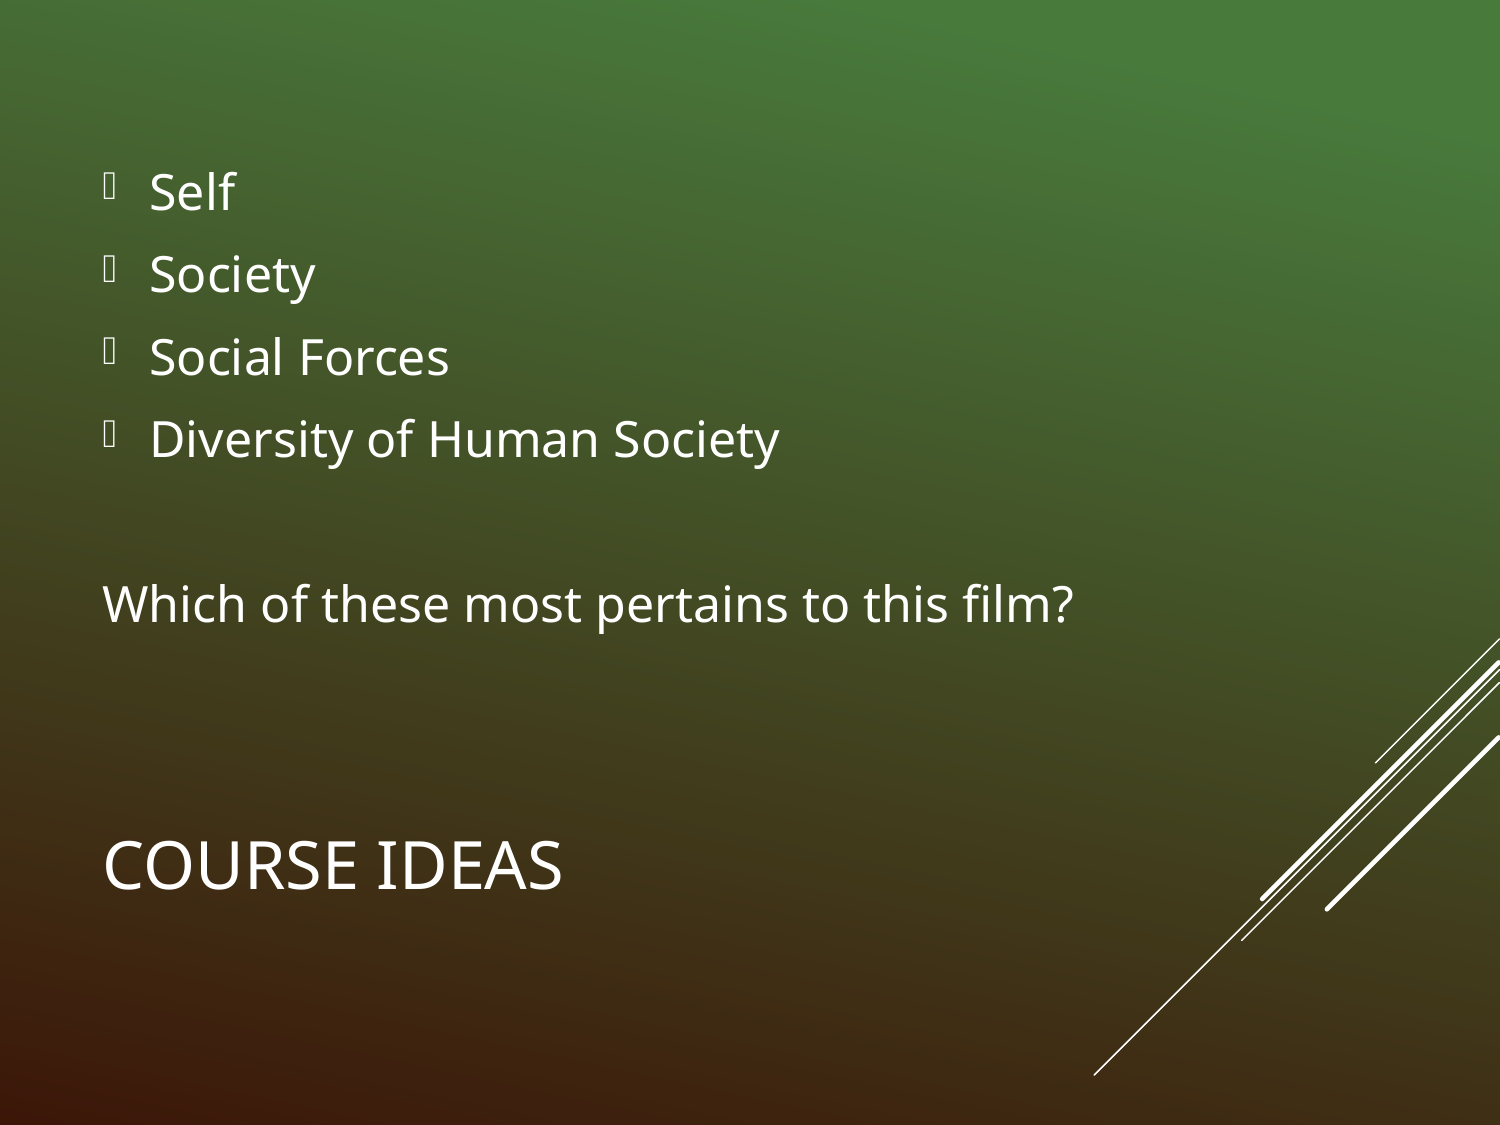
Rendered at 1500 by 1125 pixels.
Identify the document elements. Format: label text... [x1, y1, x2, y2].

title Course Ideas [87, 737, 1163, 988]
list Self Society Social Forces Diversity of Human Society Which of these most pertains to this film? [87, 87, 1163, 706]
